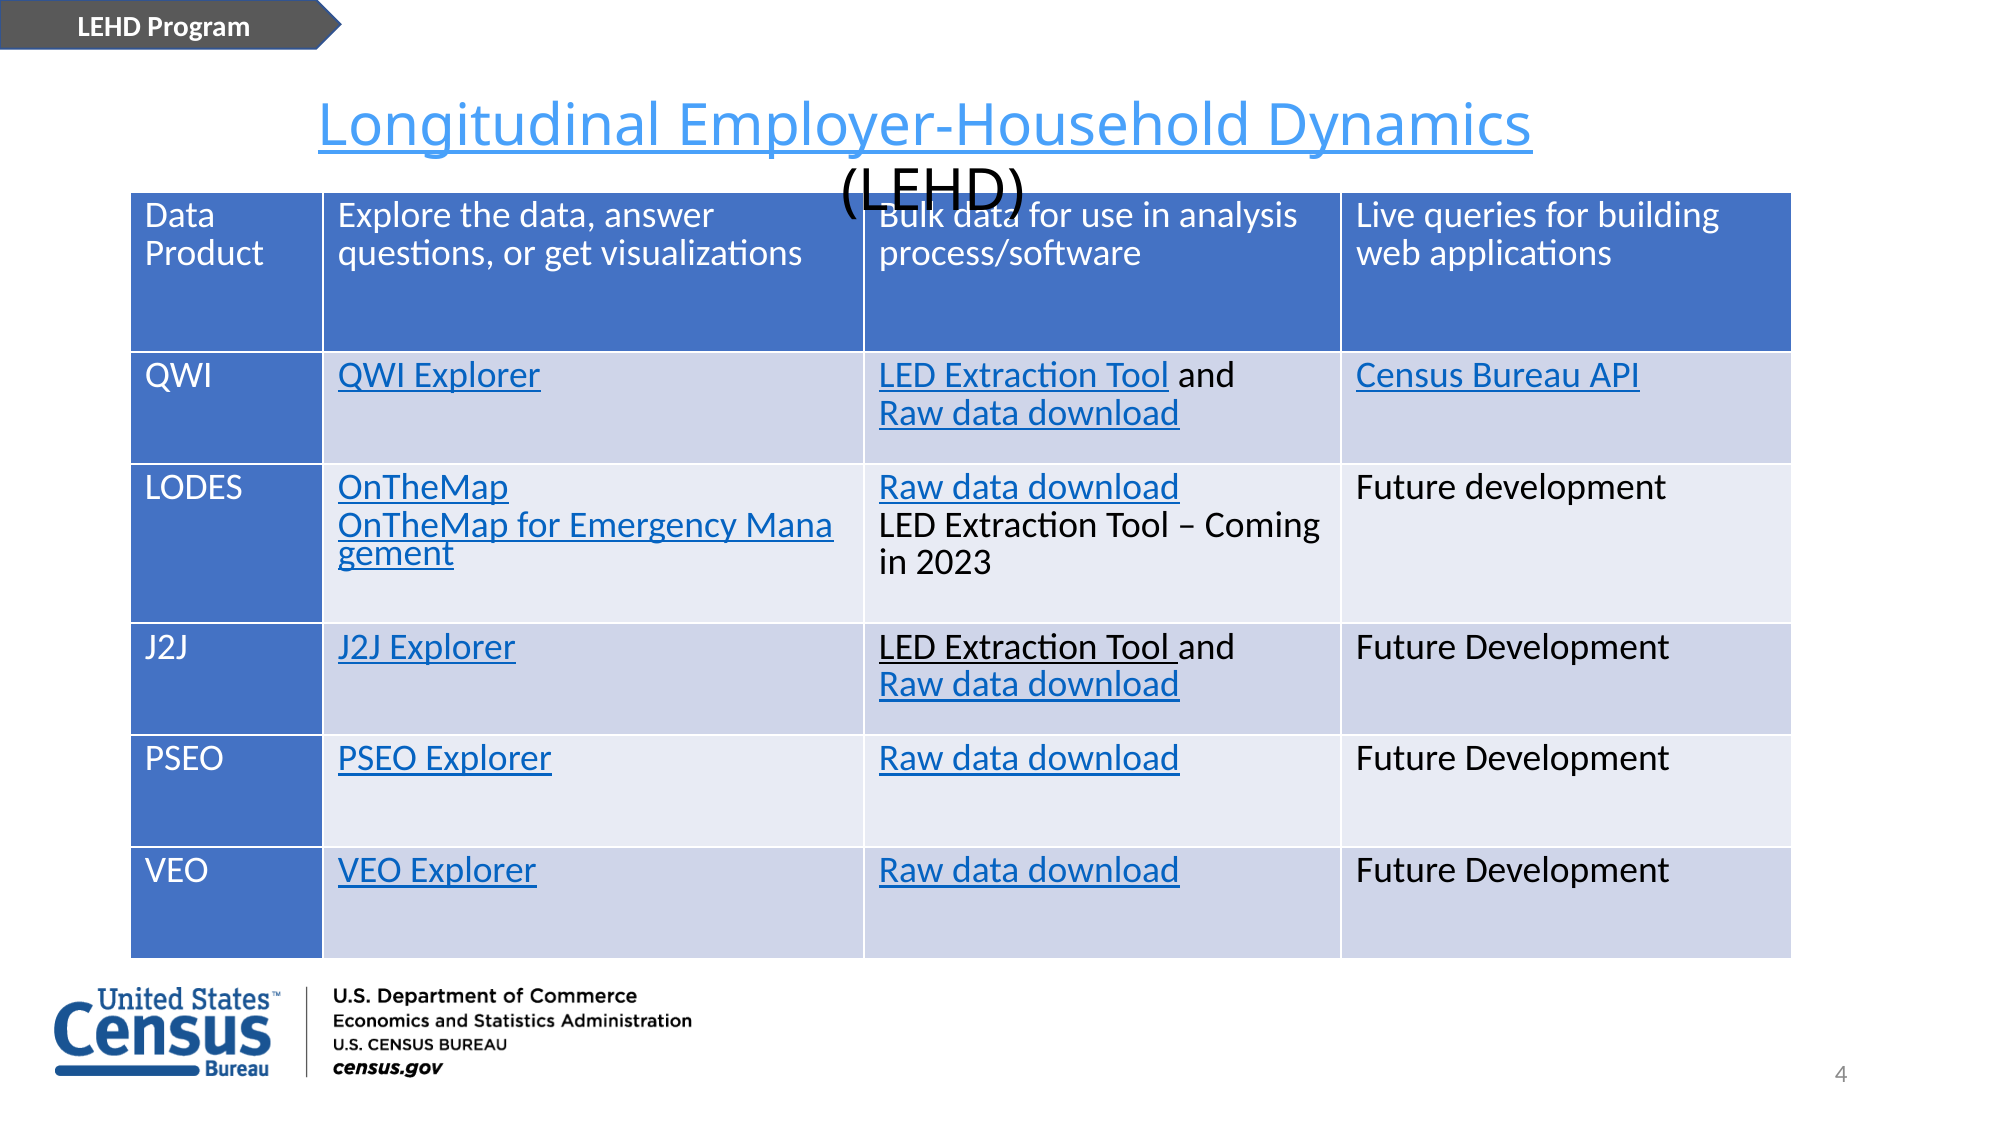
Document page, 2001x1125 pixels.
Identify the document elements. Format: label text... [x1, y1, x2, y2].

table_cell J2J [131, 624, 322, 734]
table_cell VEO [131, 848, 322, 958]
table_cell QWI Explorer [324, 353, 863, 463]
table_cell J2J Explorer [324, 624, 863, 734]
slide_number 4 [1412, 1042, 1863, 1103]
table_header Bulk data for use in analysis process/software [865, 230, 1340, 351]
text_box Longitudinal Employer-Household Dynamics (LEHD) [273, 81, 1593, 230]
text_box LEHD Program [0, 0, 342, 50]
table_cell Future Development [1342, 736, 1791, 846]
table_cell VEO Explorer [324, 848, 863, 958]
table_cell Future development [1342, 465, 1791, 622]
table_cell Future Development [1342, 624, 1791, 734]
table_cell Future Development [1342, 848, 1791, 958]
table_cell LED Extraction Tool and Raw data download [865, 353, 1340, 463]
table_cell Raw data download [865, 848, 1340, 958]
table_header Live queries for building web applications [1342, 193, 1791, 351]
table_cell LODES [131, 465, 322, 622]
table_cell PSEO [131, 736, 322, 846]
table_cell PSEO Explorer [324, 736, 863, 846]
picture [54, 986, 692, 1078]
table_cell OnTheMap OnTheMap for Emergency Management [324, 465, 863, 622]
table_header Explore the data, answer questions, or get visualizations [324, 230, 863, 351]
table_cell LED Extraction Tool and Raw data download [865, 624, 1340, 734]
table_cell Raw data download LED Extraction Tool – Coming in 2023 [865, 465, 1340, 622]
table_cell QWI [131, 353, 322, 463]
table_header Data Product [131, 193, 322, 351]
table_cell Census Bureau API [1342, 353, 1791, 463]
table_cell Raw data download [865, 736, 1340, 846]
